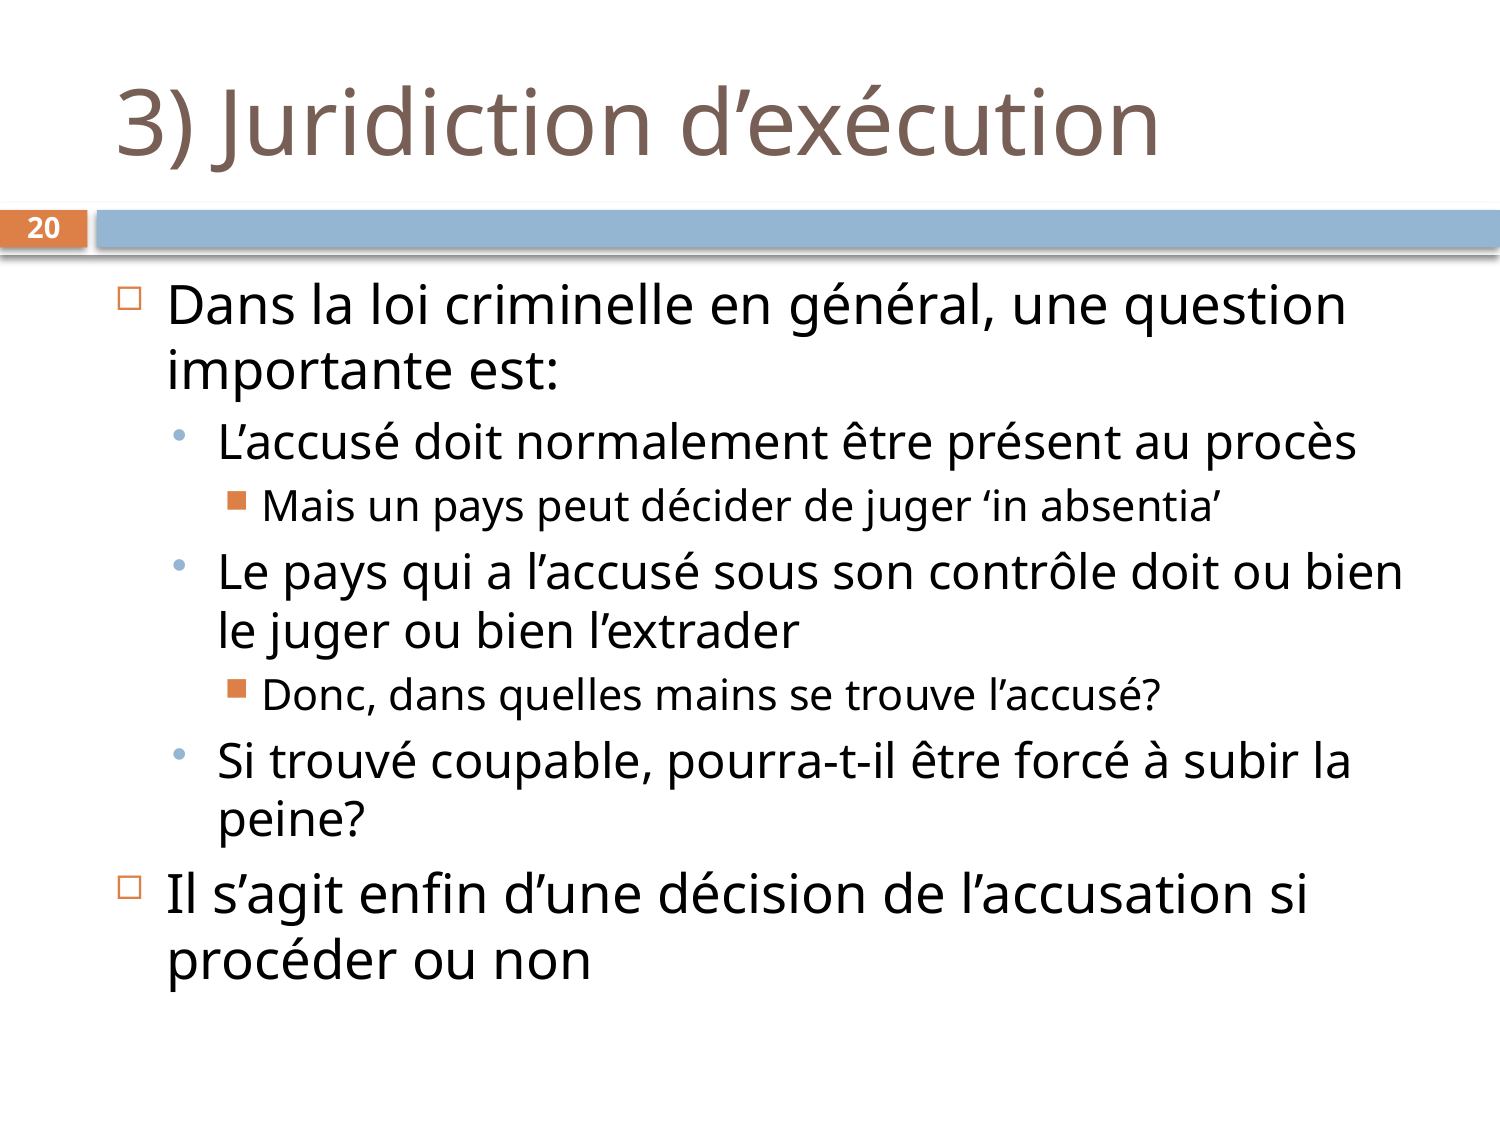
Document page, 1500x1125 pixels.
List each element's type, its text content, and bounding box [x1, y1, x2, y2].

title 3) Juridiction d’exécution [100, 37, 1438, 200]
list Dans la loi criminelle en général, une question importante est: L’accusé doit normalement être présent au procès Mais un pays peut décider de juger ‘in absentia’ Le pays qui a l’accusé sous son contrôle doit ou bien le juger ou bien l’extrader Donc, dans quelles mains se trouve l’accusé? Si trouvé coupable, pourra-t-il être forcé à subir la peine? Il s’agit enfin d’une décision de l’accusation si procéder ou non [100, 262, 1438, 1000]
slide_number 20 [0, 208, 88, 249]
